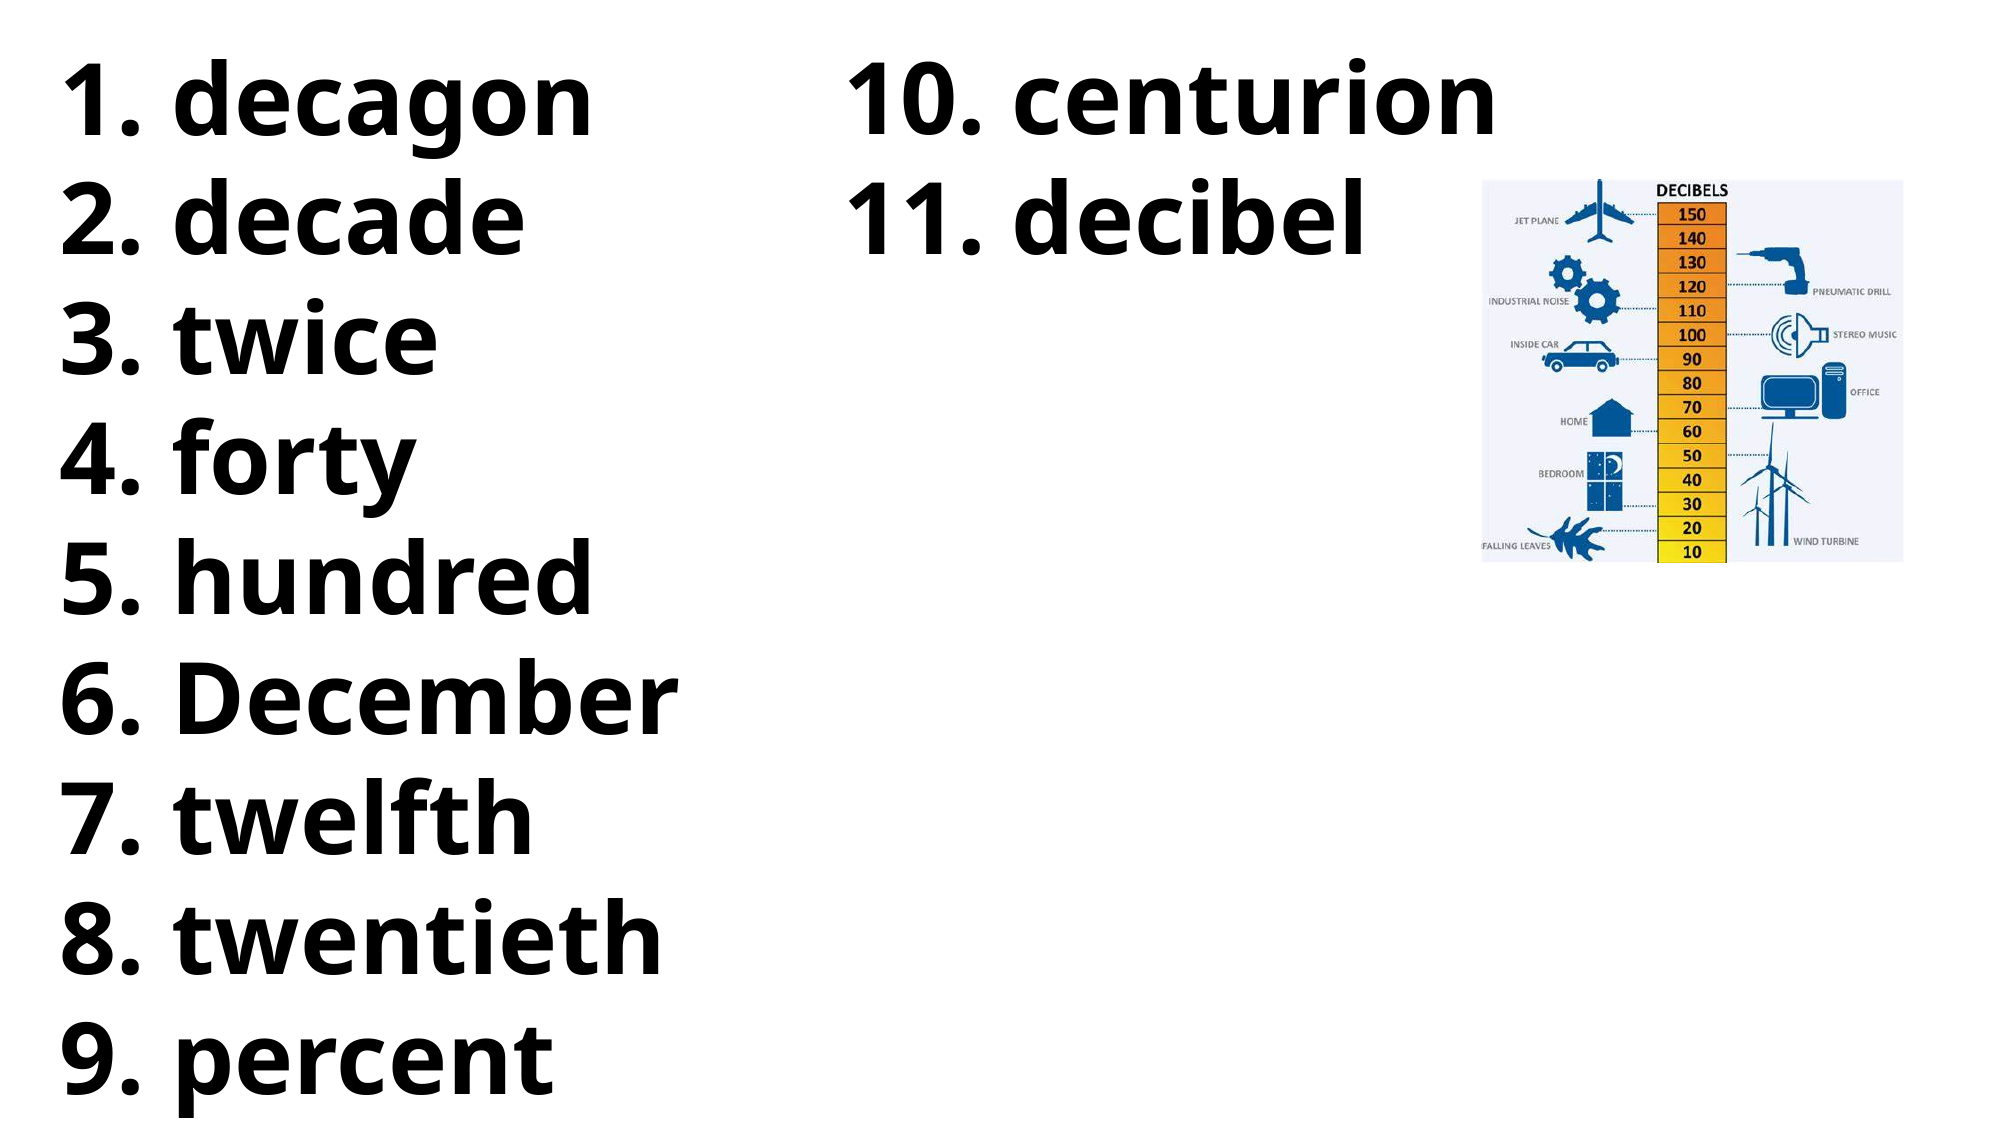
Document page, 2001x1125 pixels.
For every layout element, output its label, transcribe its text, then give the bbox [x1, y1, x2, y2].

text_box 10. centurion 11. decibel [828, 27, 1956, 283]
picture [1481, 179, 1904, 563]
text_box decagon decade twice forty hundred December twelfth twentieth percent [44, 27, 792, 1122]
